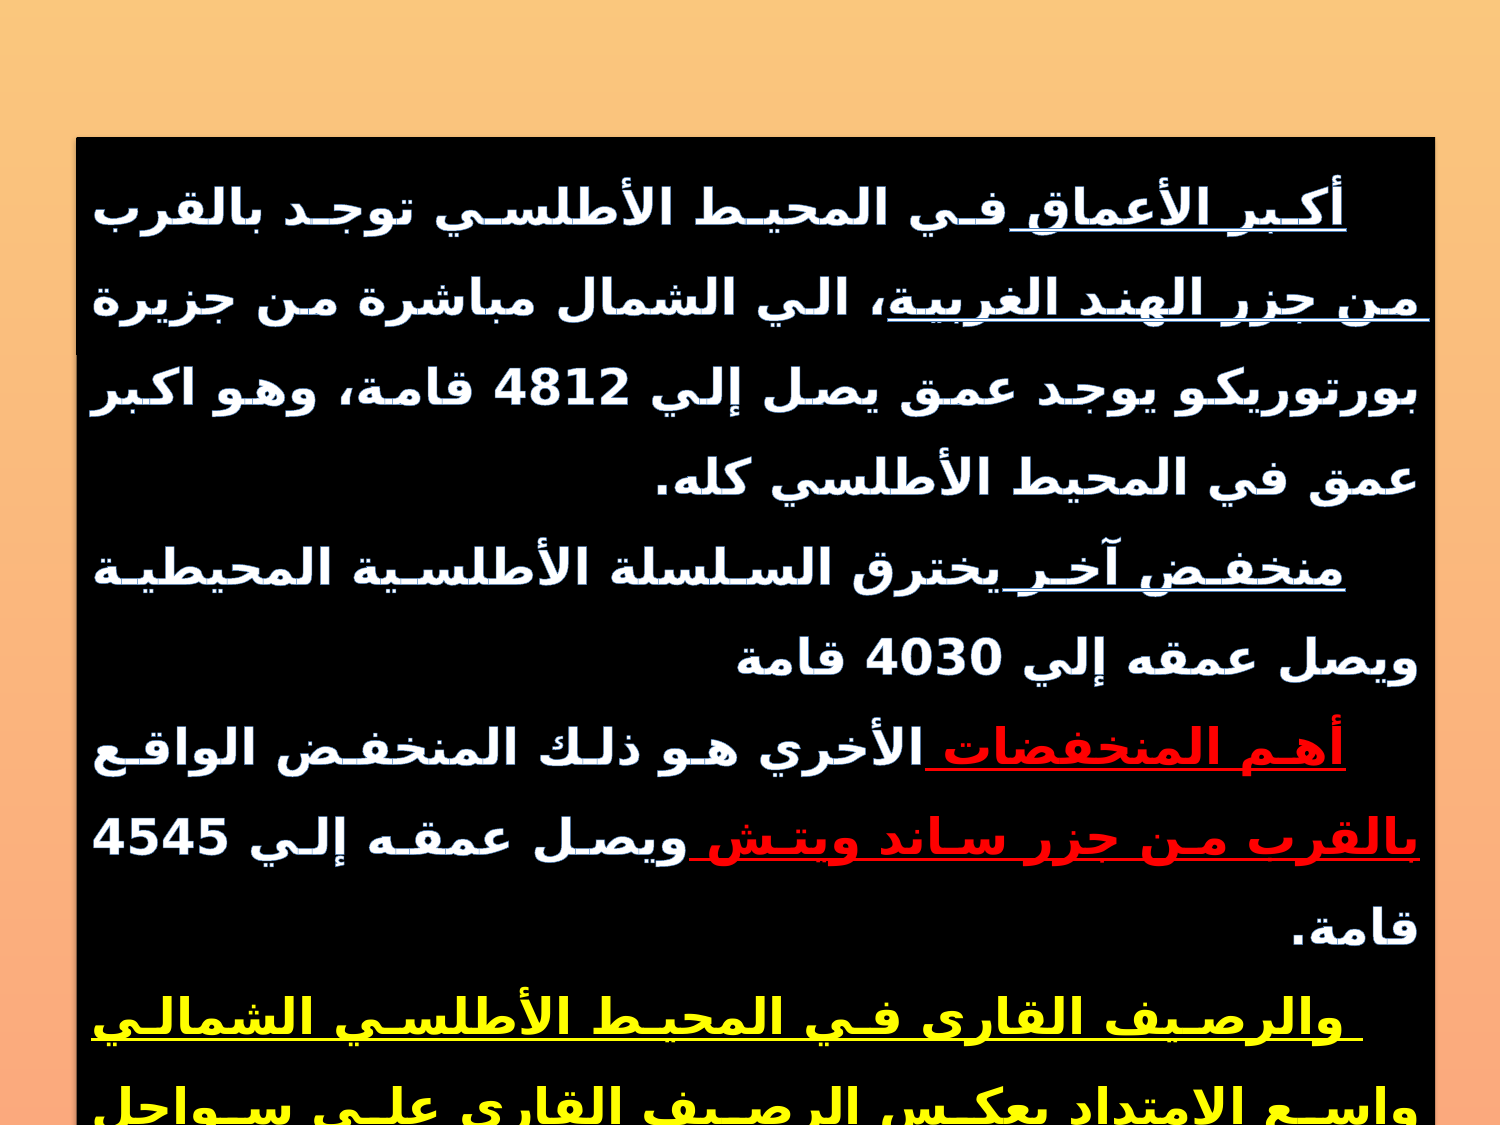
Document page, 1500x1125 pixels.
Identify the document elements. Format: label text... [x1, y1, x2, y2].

text_box أكبر الأعماق في المحيط الأطلسي توجد بالقرب من جزر الهند الغربية، الي الشمال مباشرة من جزيرة بورتوريكو يوجد عمق يصل إلي 4812 قامة، وهو اكبر عمق في المحيط الأطلسي كله. منخفض آخر يخترق السلسلة الأطلسية المحيطية ويصل عمقه إلي 4030 قامة أهم المنخفضات الأخري هو ذلك المنخفض الواقع بالقرب من جزر ساند ويتش ويصل عمقه إلي 4545 قامة. والرصيف القارى في المحيط الأطلسي الشمالي واسع الامتداد بعكس الرصيف القاري علي سواحل المحيط الهادي. [76, 137, 1436, 1125]
footer Prof.Azza Abdallah [512, 1042, 988, 1103]
slide_number 12 [1074, 1042, 1425, 1103]
